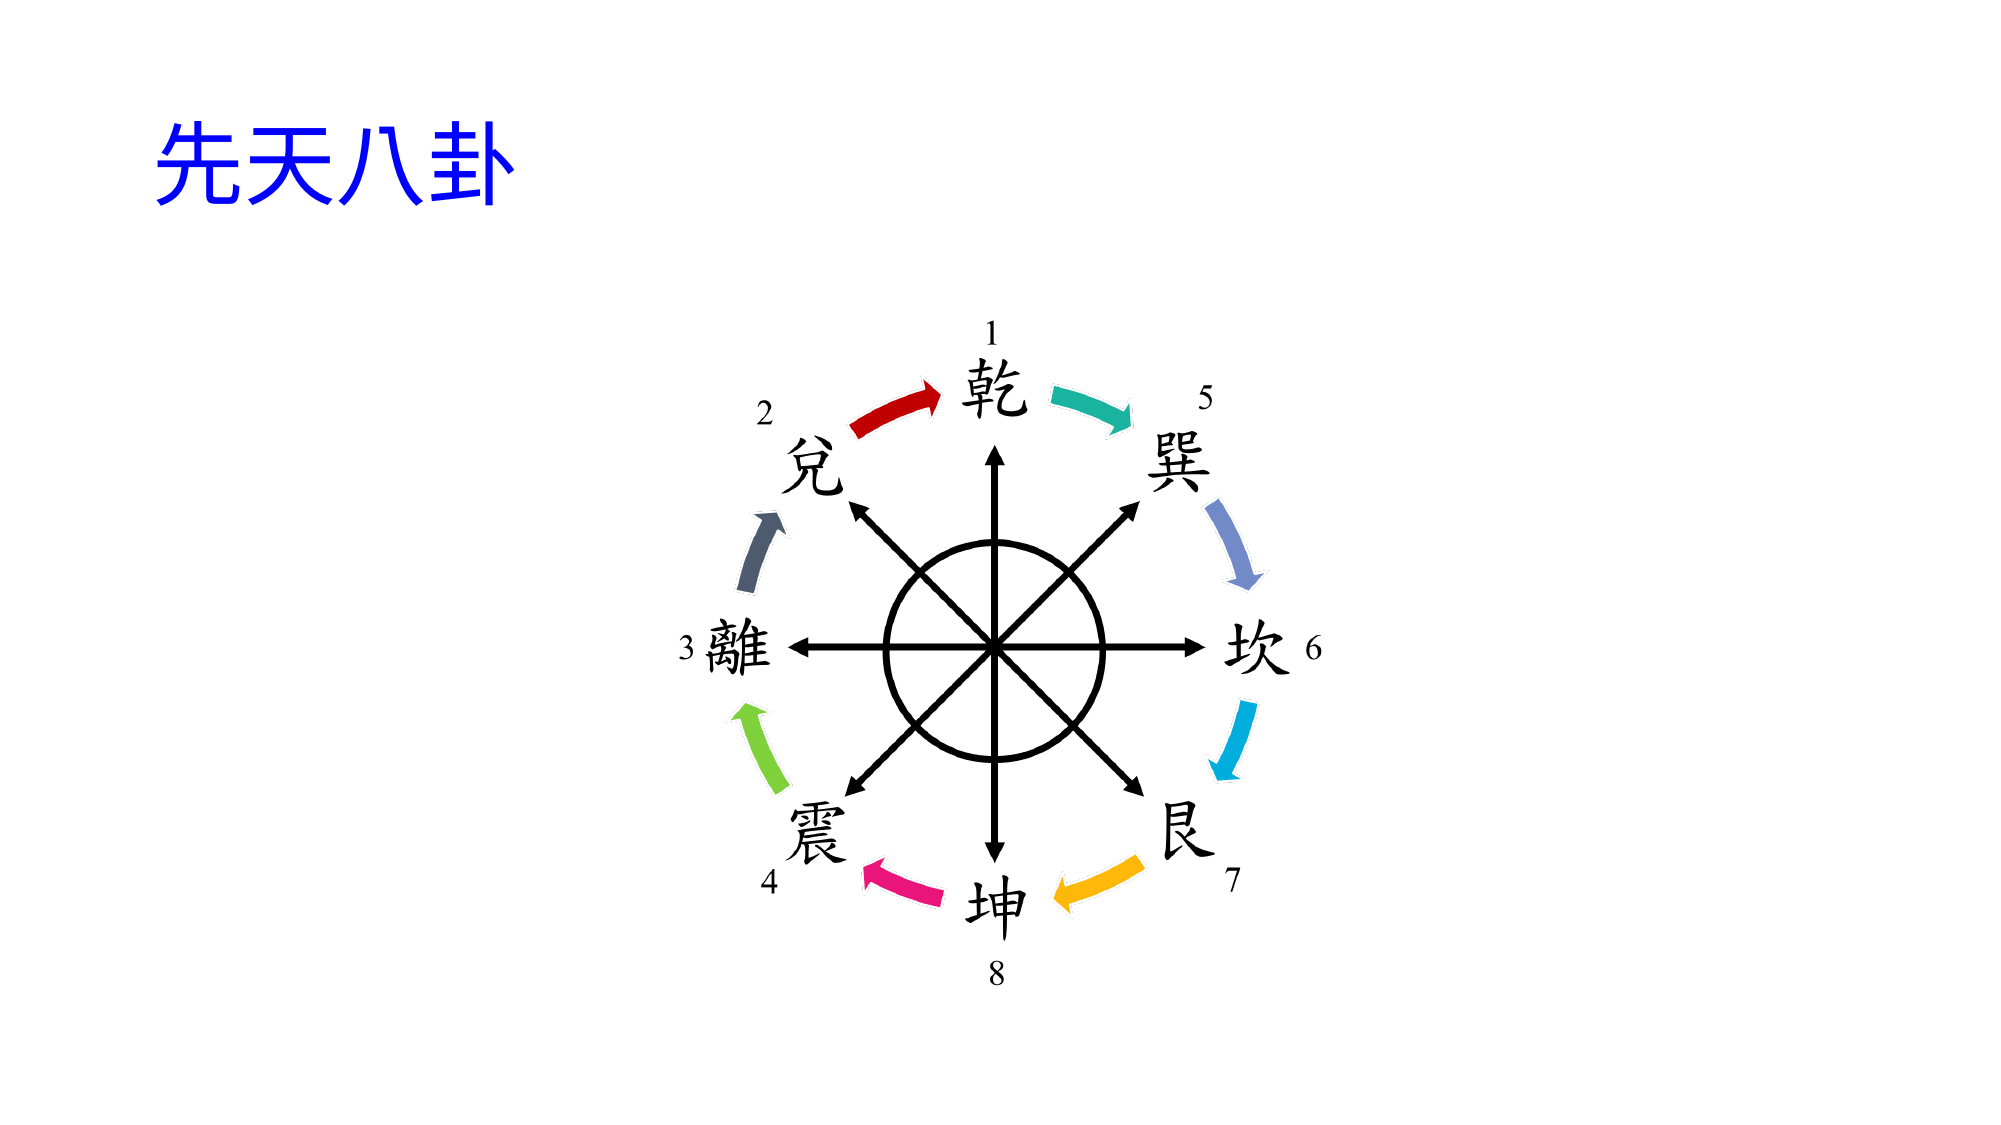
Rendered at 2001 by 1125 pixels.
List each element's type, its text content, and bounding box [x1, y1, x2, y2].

title 先天八卦 [137, 59, 1863, 278]
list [656, 299, 1344, 1014]
